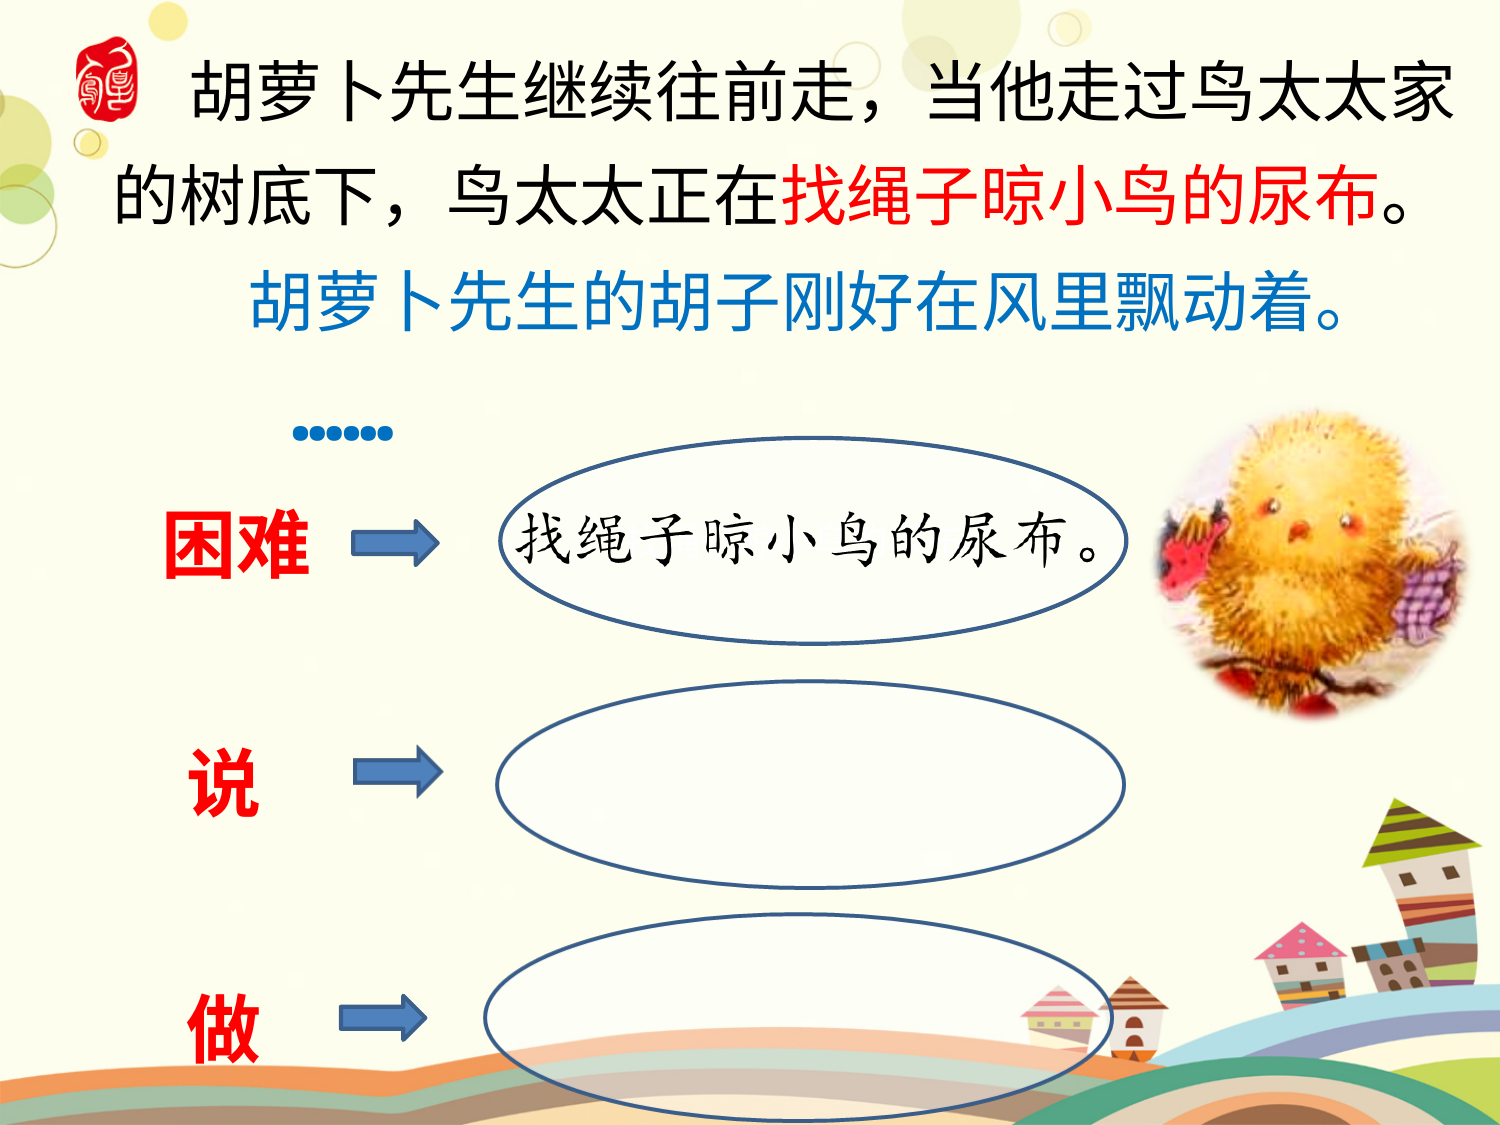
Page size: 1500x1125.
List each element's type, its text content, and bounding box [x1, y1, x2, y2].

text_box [170, 679, 1126, 891]
text_box …… [277, 348, 410, 436]
text_box 胡萝卜先生继续往前走，当他走过鸟太太家的树底下，鸟太太正在找绳子晾小鸟的尿布。 [97, 18, 1500, 346]
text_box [170, 912, 1114, 1123]
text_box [145, 437, 1171, 644]
picture [0, 0, 1500, 1125]
text_box 胡萝卜先生的胡子刚好在风里飘动着。 [201, 228, 1398, 348]
